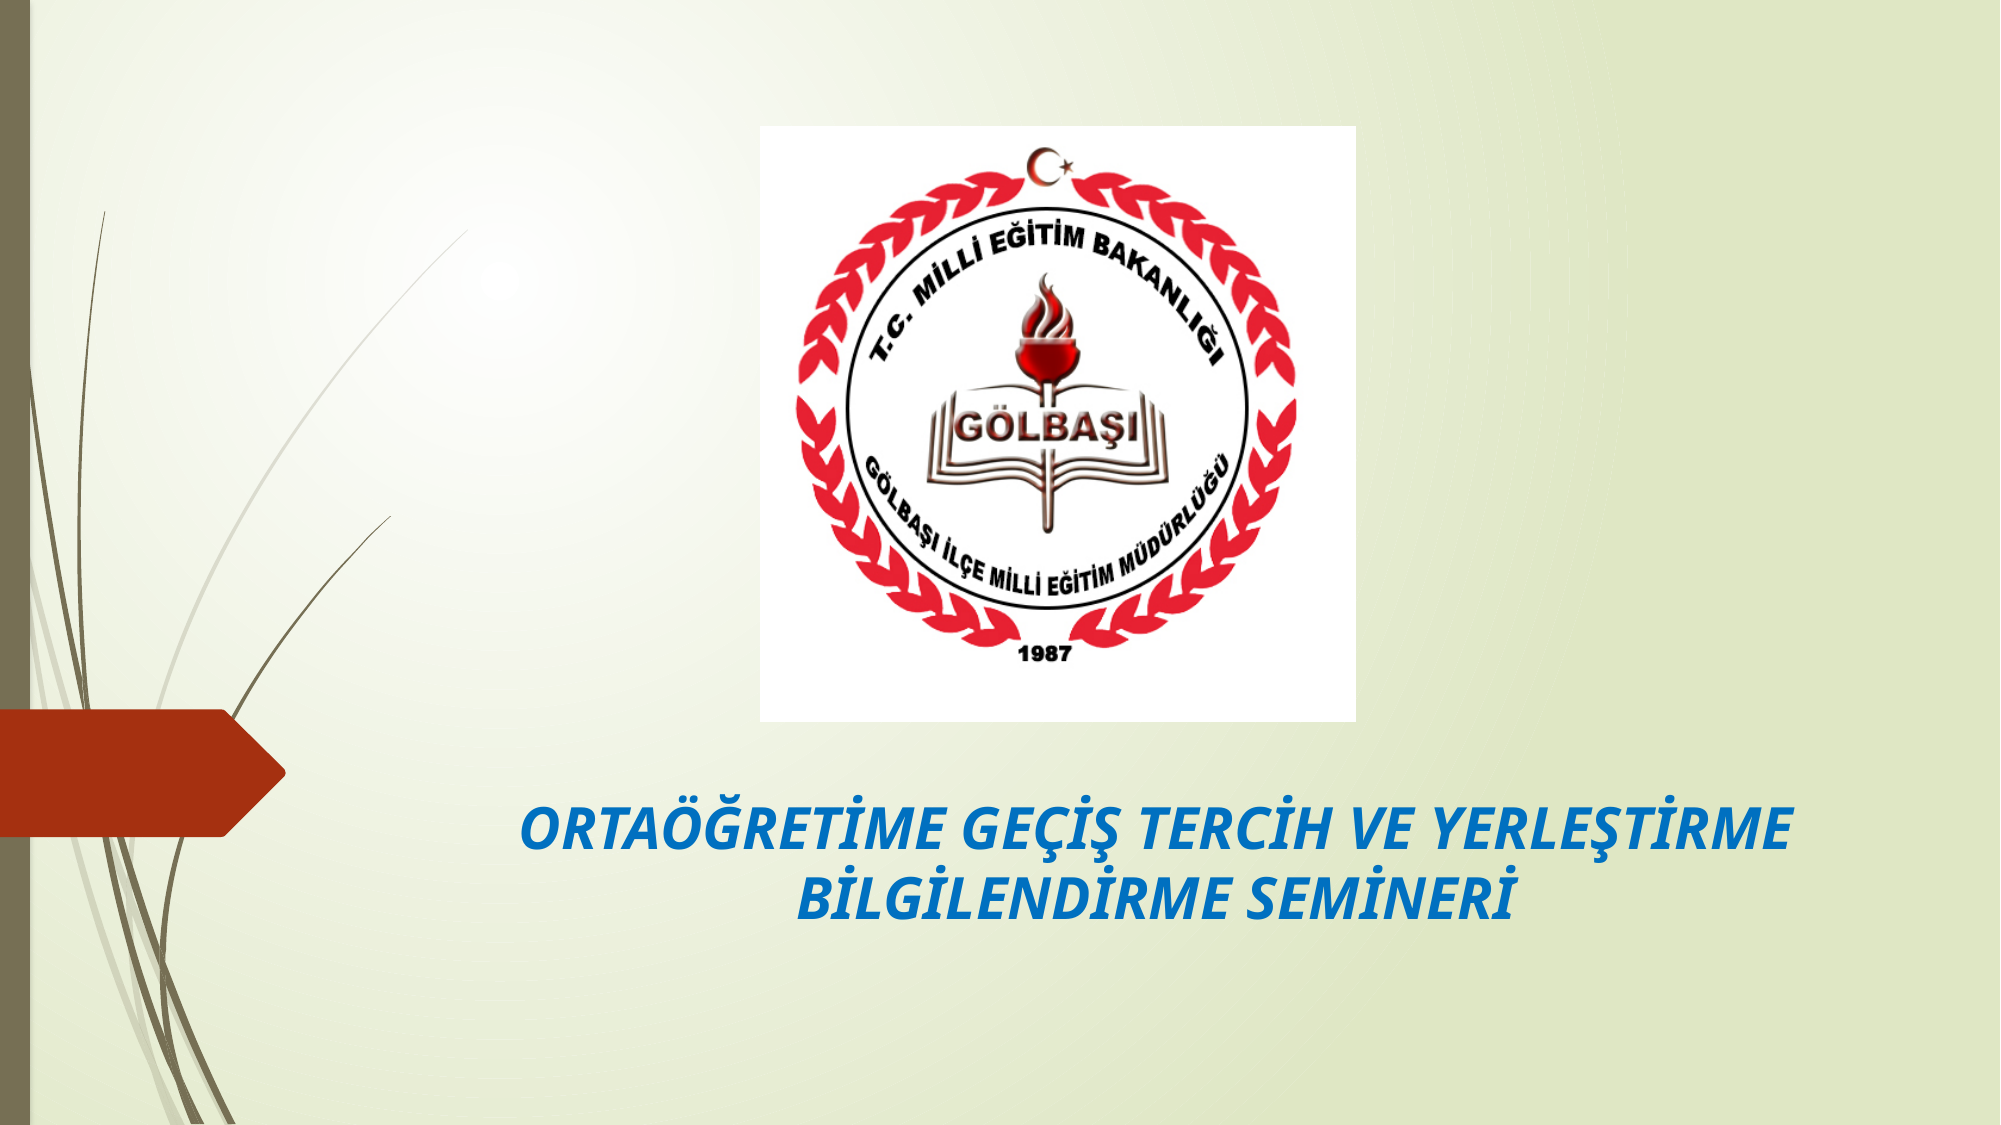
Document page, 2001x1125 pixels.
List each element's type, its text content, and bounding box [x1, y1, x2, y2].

picture [760, 126, 1356, 723]
subtitle ORTAÖĞRETİME GEÇİŞ TERCİH VE YERLEŞTİRME BİLGİLENDİRME SEMİNERİ [424, 783, 1888, 969]
